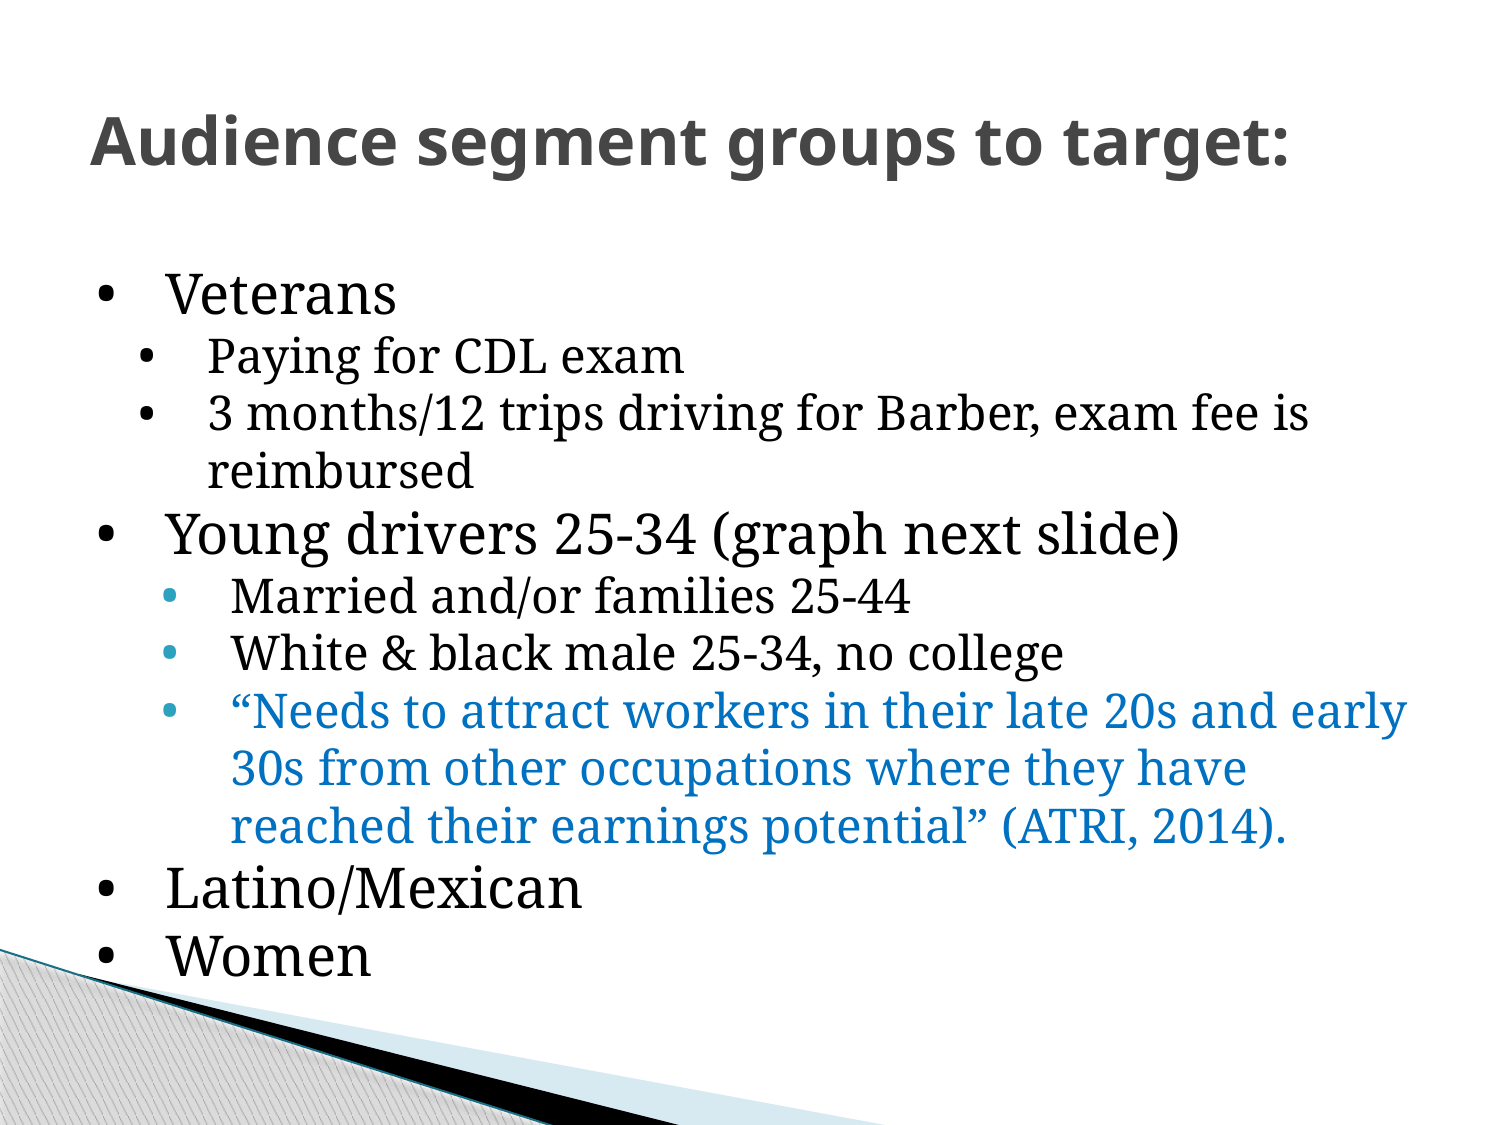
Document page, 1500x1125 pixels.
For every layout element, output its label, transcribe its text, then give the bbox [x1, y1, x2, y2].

title Audience segment groups to target: [75, 45, 1425, 233]
list Veterans Paying for CDL exam 3 months/12 trips driving for Barber, exam fee is reimbursed Young drivers 25-34 (graph next slide) Married and/or families 25-44 White & black male 25-34, no college “Needs to attract workers in their late 20s and early 30s from other occupations where they have reached their earnings potential” (ATRI, 2014). Latino/Mexican Women [75, 243, 1425, 986]
